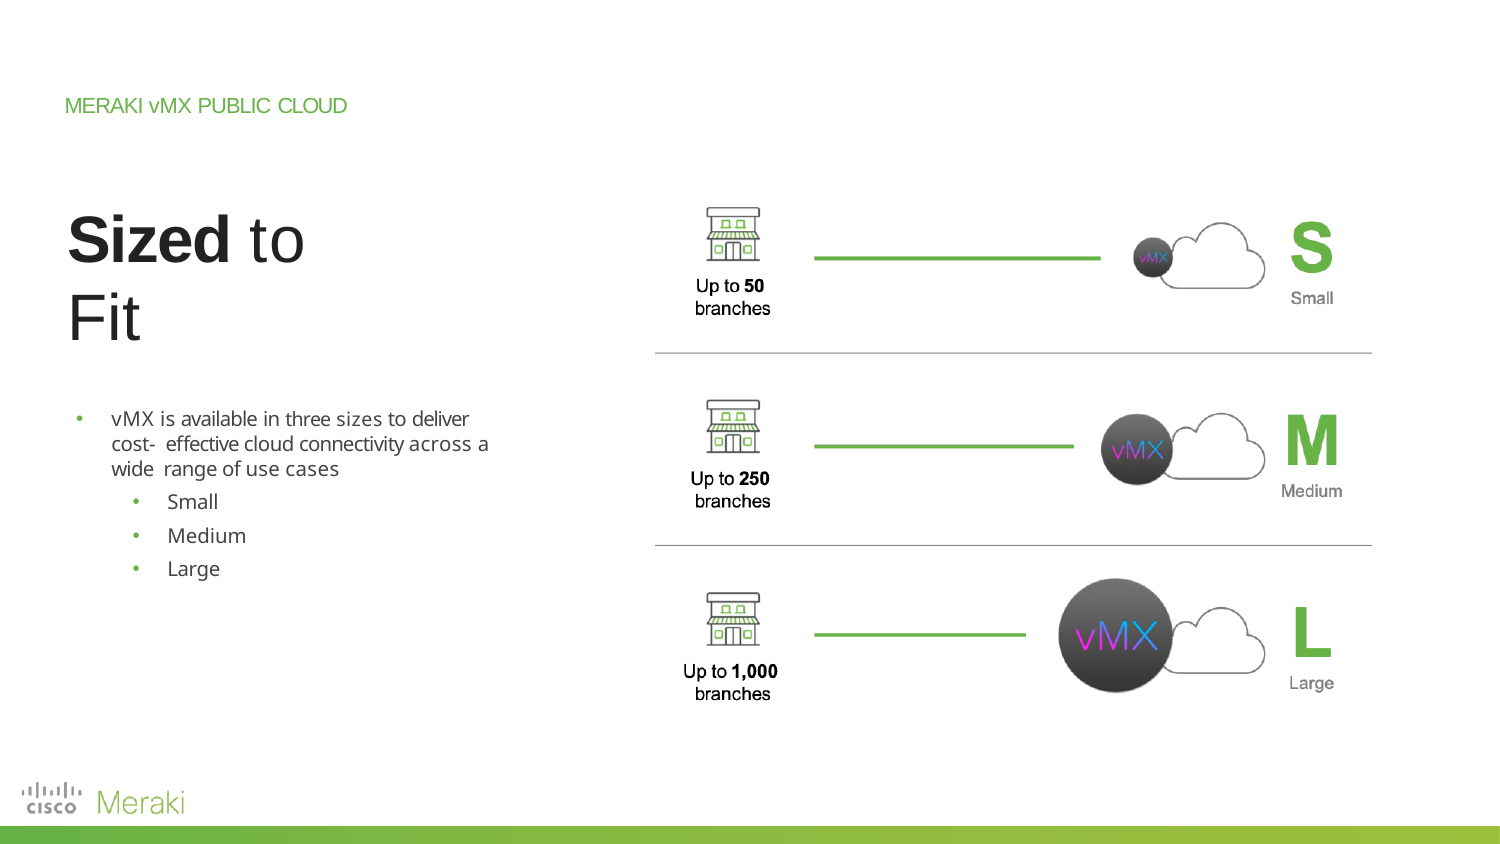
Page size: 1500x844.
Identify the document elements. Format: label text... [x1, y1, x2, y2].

text_box vMX is available in three sizes to deliver cost- effective cloud connectivity across a wide range of use cases Small Medium Large [74, 405, 497, 581]
picture [21, 782, 184, 814]
text_box [653, 160, 1372, 736]
text_box Sized to Fit [66, 194, 399, 354]
title MERAKI vMX PUBLIC CLOUD [62, 90, 349, 234]
picture [0, 826, 1500, 844]
